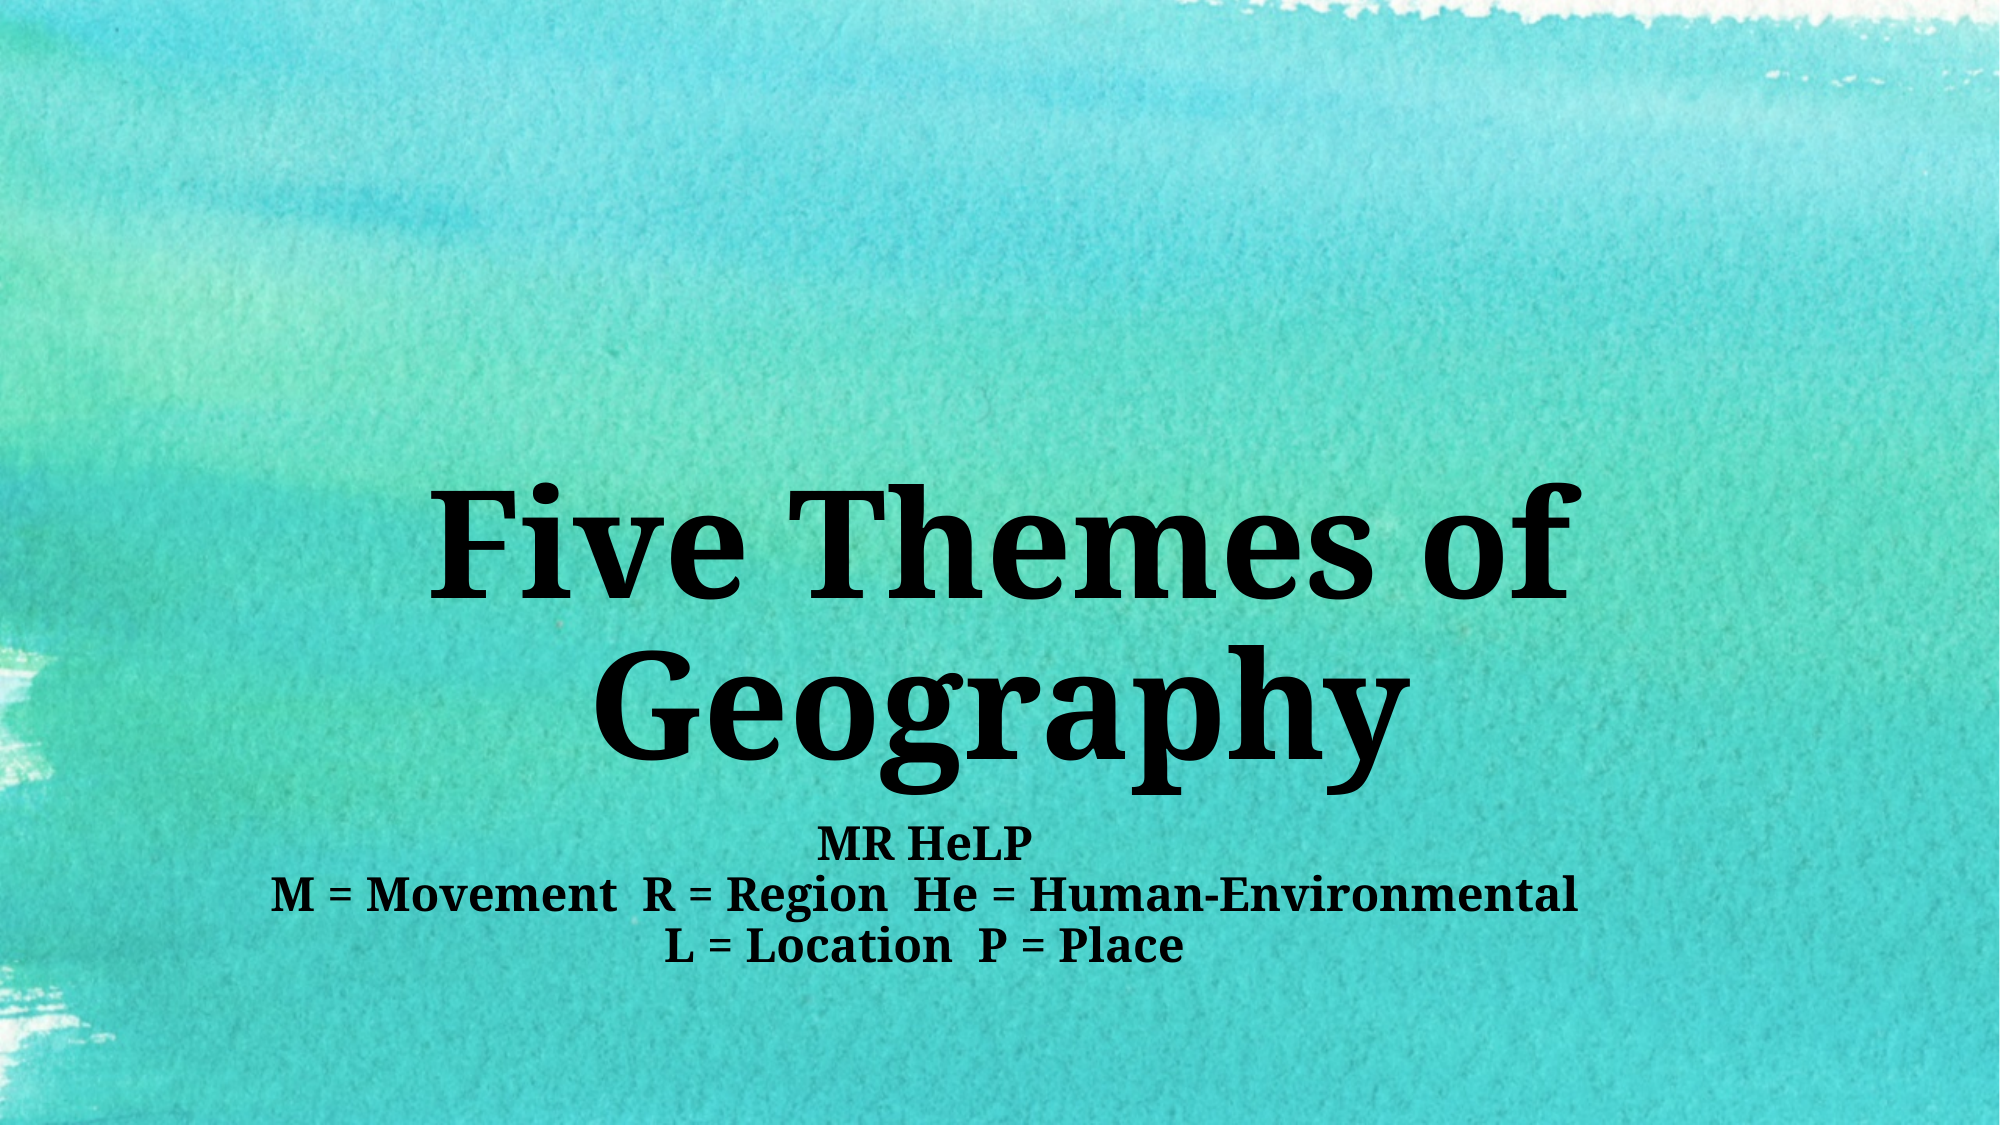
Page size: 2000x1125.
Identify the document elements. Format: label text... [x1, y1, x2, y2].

subtitle MR HeLP M = Movement R = Region He = Human-Environmental L = Location P = Place [249, 812, 1600, 988]
picture [0, 0, 2000, 1125]
title Five Themes of Geography [249, 224, 1750, 800]
